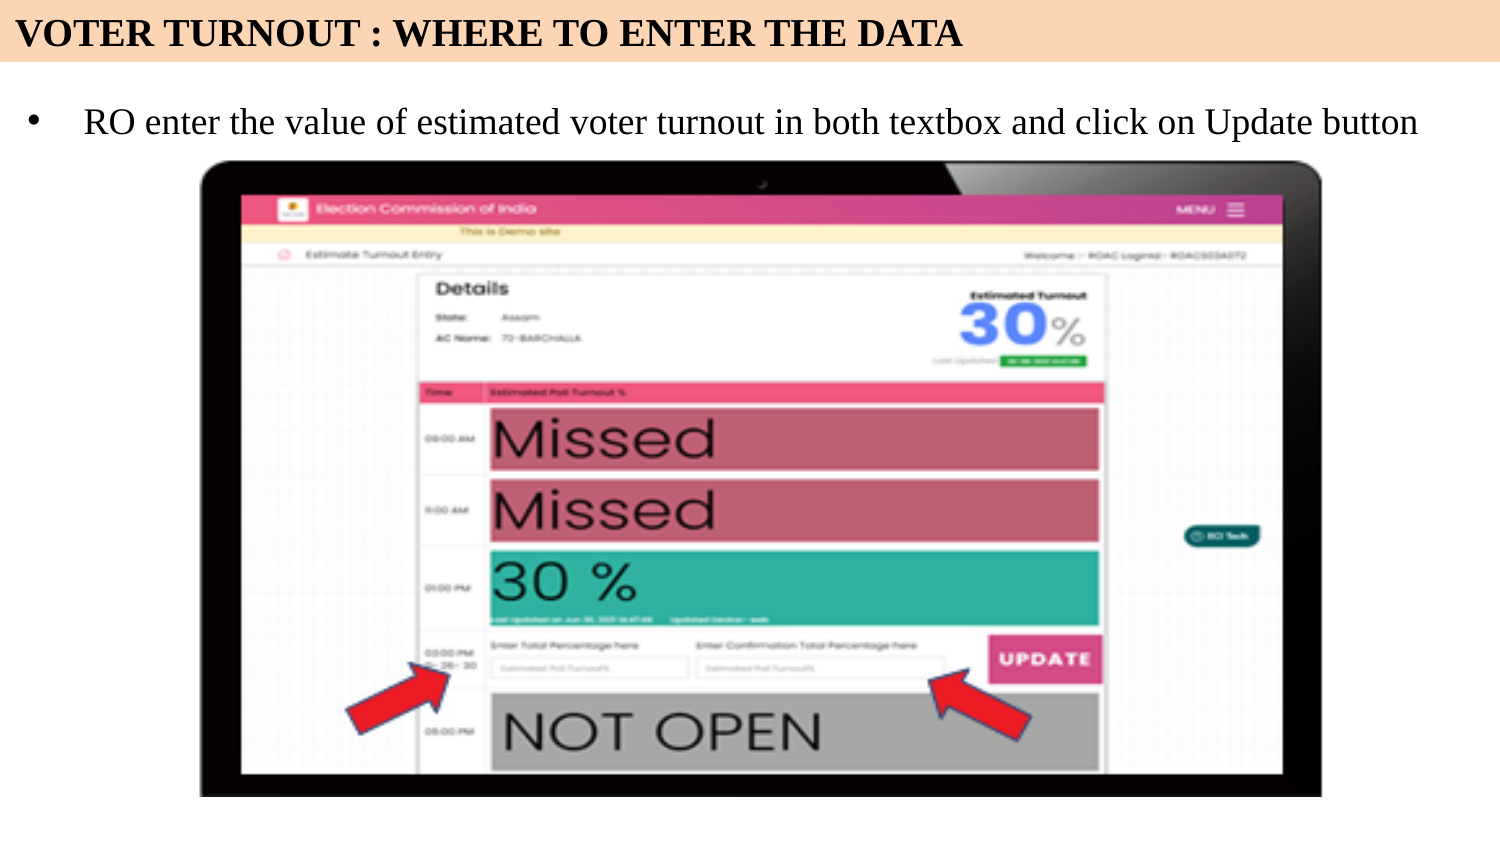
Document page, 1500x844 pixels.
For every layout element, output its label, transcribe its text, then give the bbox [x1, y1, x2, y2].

text_box RO enter the value of estimated voter turnout in both textbox and click on Update button [12, 67, 1475, 150]
text_box VOTER TURNOUT : WHERE TO ENTER THE DATA [0, 0, 1500, 63]
picture [198, 159, 1326, 798]
